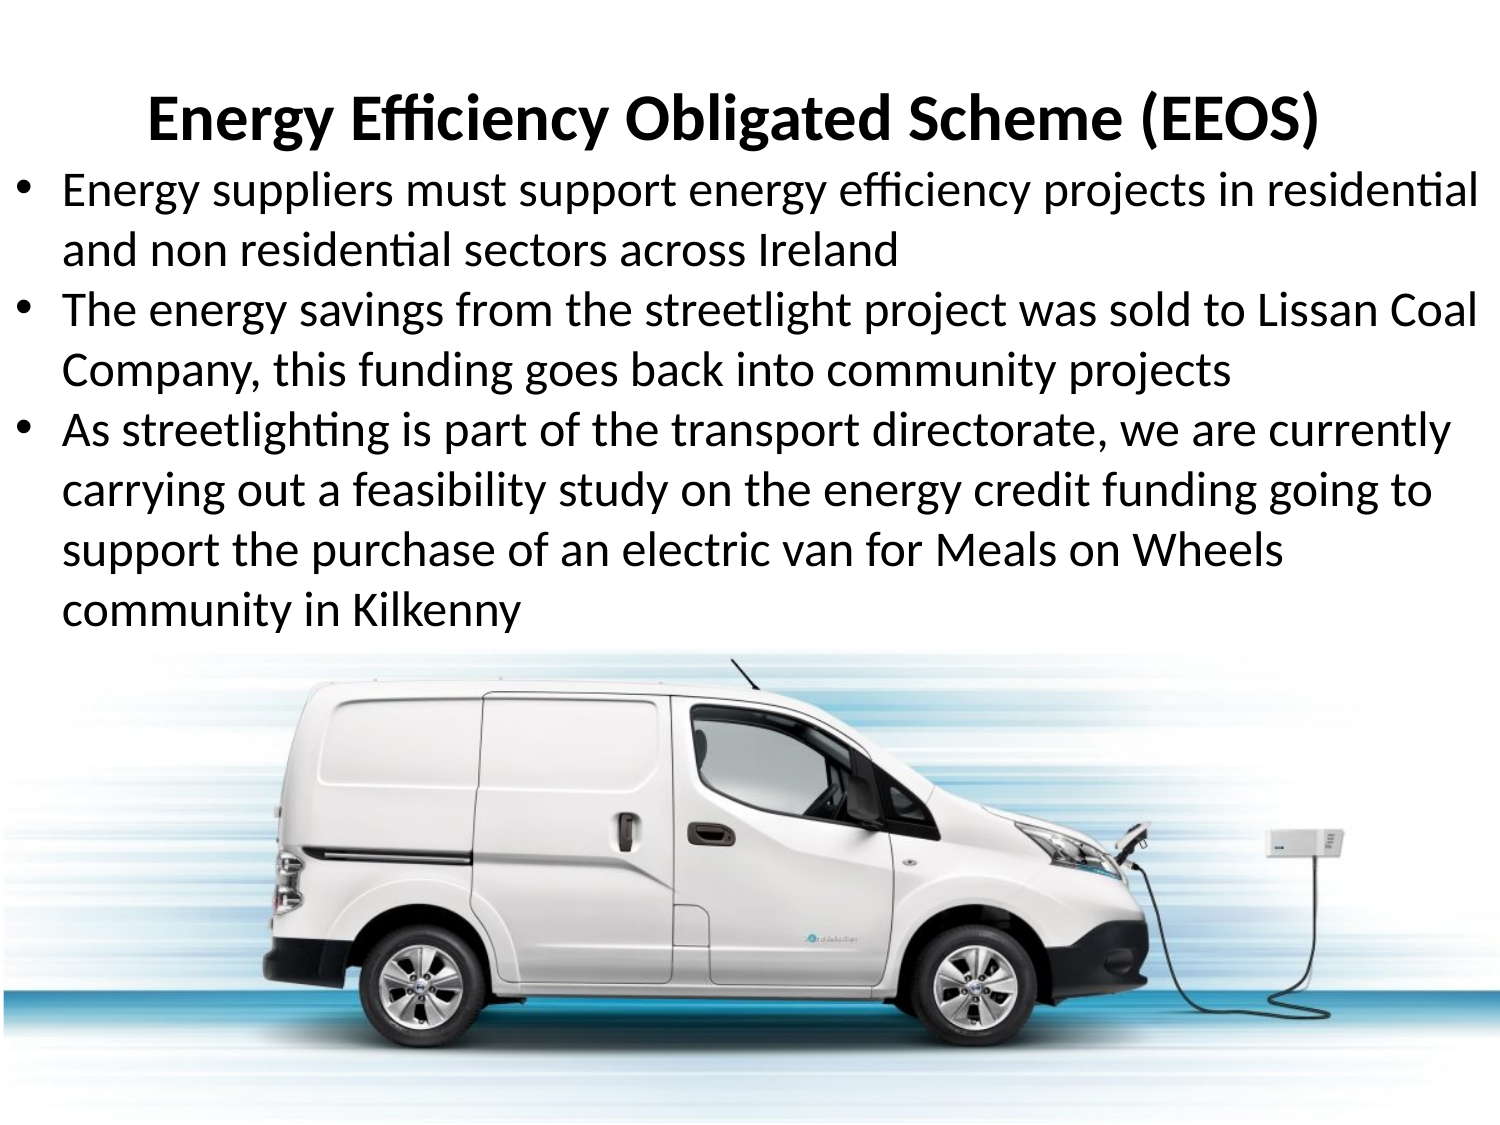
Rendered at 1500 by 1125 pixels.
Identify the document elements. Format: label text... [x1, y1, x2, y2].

text_box Energy suppliers must support energy efficiency projects in residential and non residential sectors across Ireland The energy savings from the streetlight project was sold to Lissan Coal Company, this funding goes back into community projects As streetlighting is part of the transport directorate, we are currently carrying out a feasibility study on the energy credit funding going to support the purchase of an electric van for Meals on Wheels community in Kilkenny [0, 148, 1500, 634]
picture [3, 633, 1500, 1123]
text_box Energy Efficiency Obligated Scheme (EEOS) [0, 66, 1500, 148]
